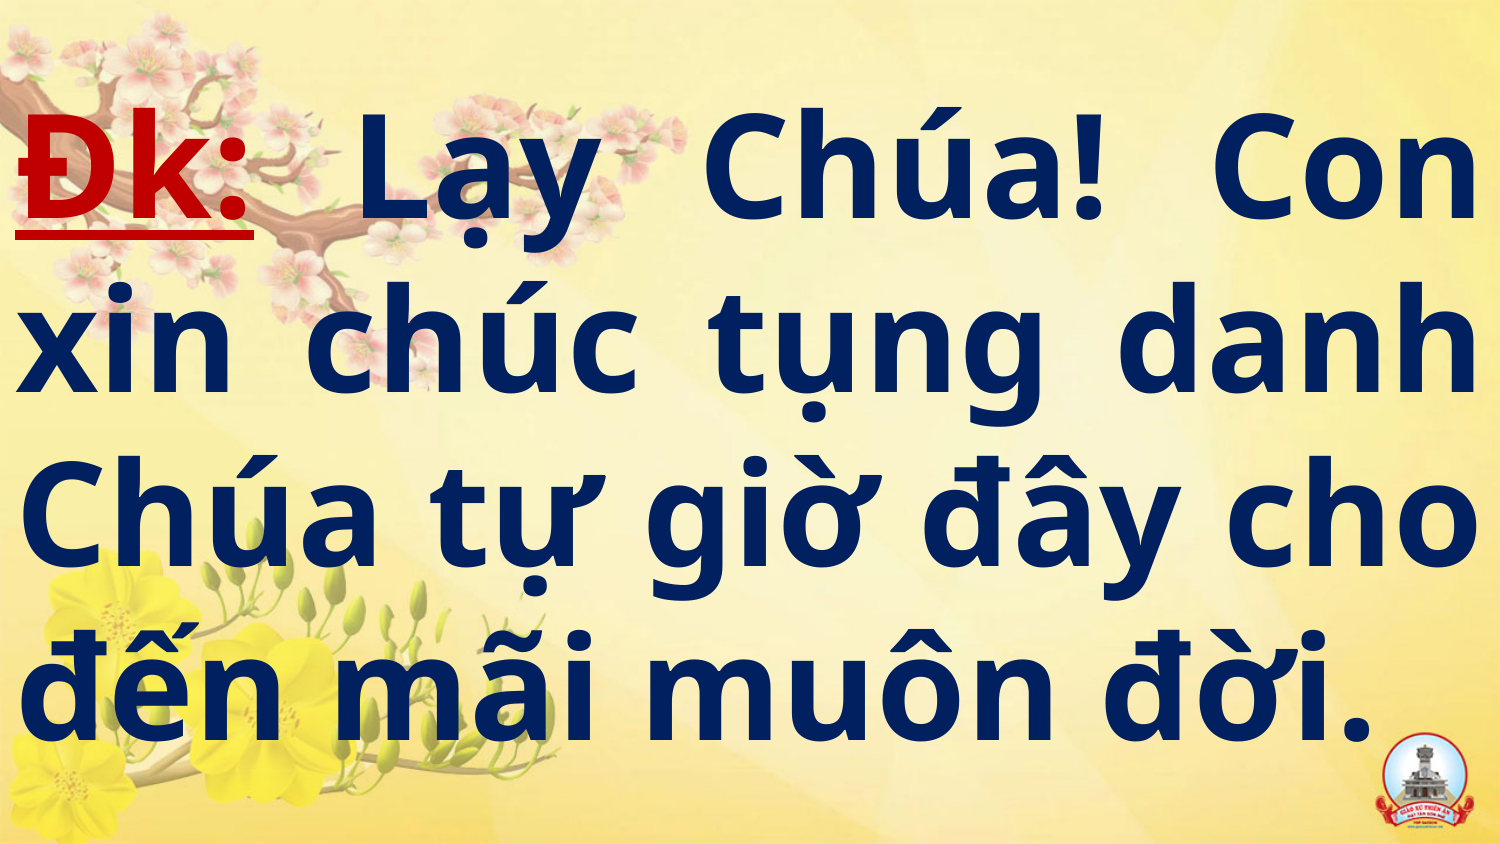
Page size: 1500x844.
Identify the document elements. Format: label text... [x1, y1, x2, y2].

title Đk: Lạy Chúa! Con xin chúc tụng danh Chúa tự giờ đây cho đến mãi muôn đời. [0, 0, 1500, 844]
